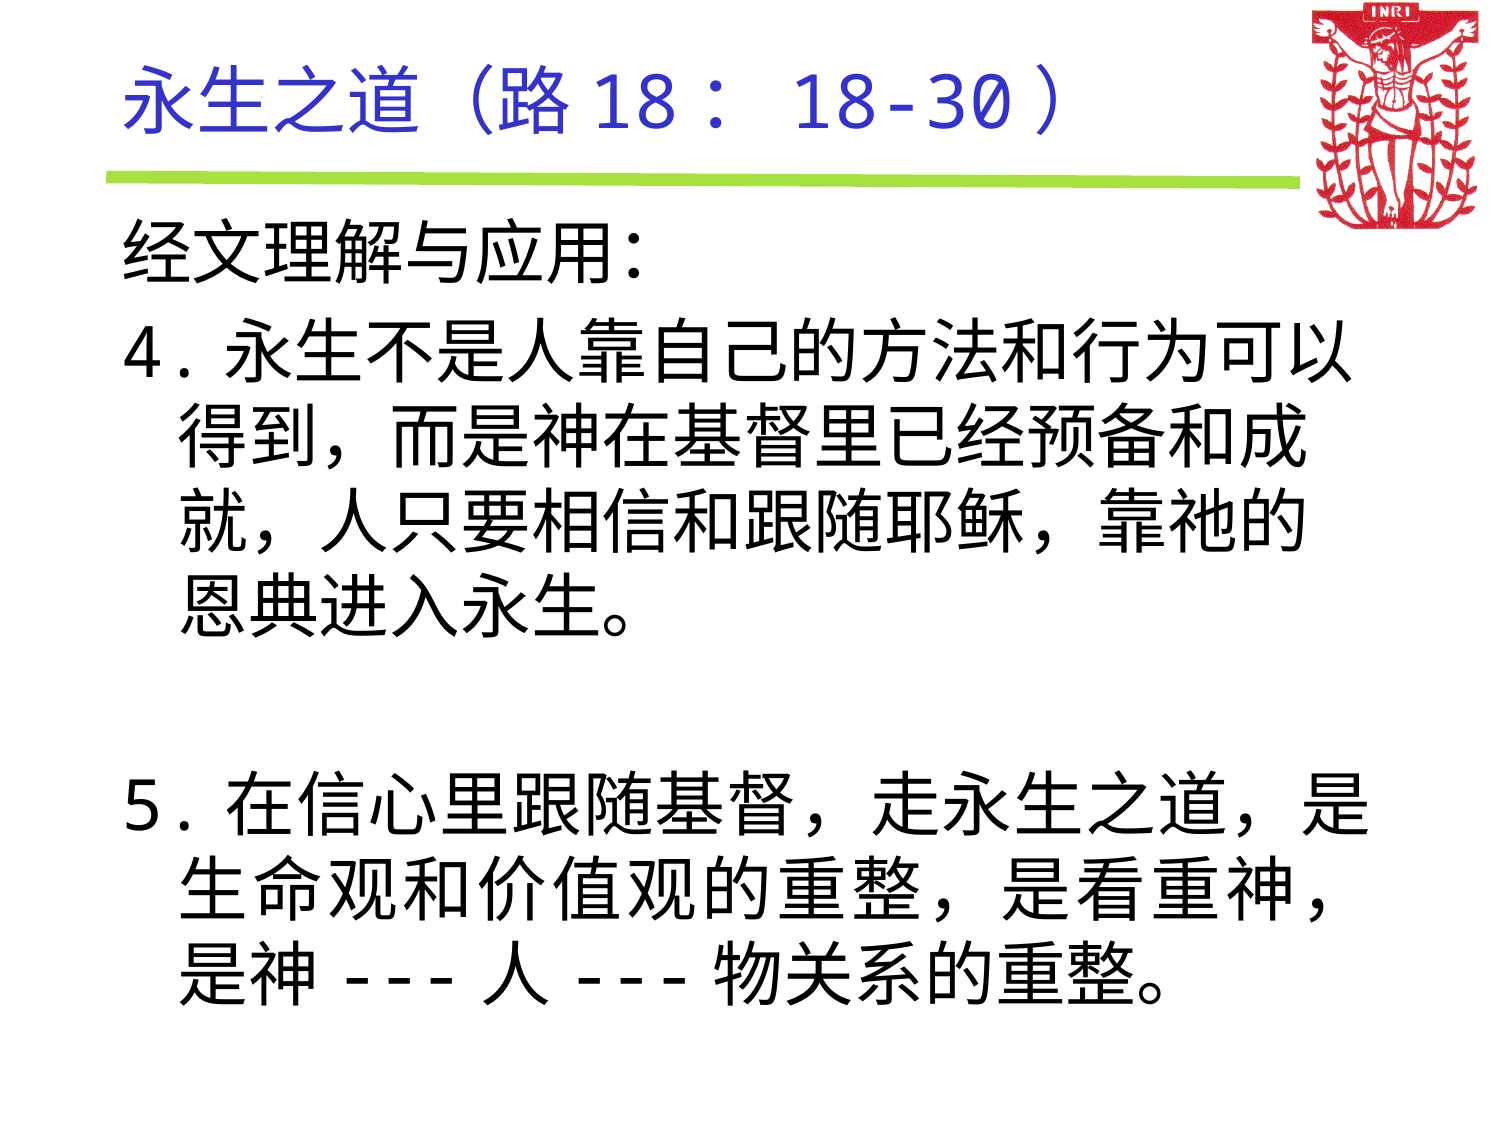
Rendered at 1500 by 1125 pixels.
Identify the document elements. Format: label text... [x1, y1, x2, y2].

list 经文理解与应用： 4.永生不是人靠自己的方法和行为可以得到，而是神在基督里已经预备和成就，人只要相信和跟随耶稣，靠祂的恩典进入永生。 5.在信心里跟随基督，走永生之道，是生命观和价值观的重整，是看重神，是神---人---物关系的重整。 [106, 200, 1388, 905]
picture [1299, 0, 1500, 241]
title 永生之道（路18：18-30） [106, 22, 1457, 175]
